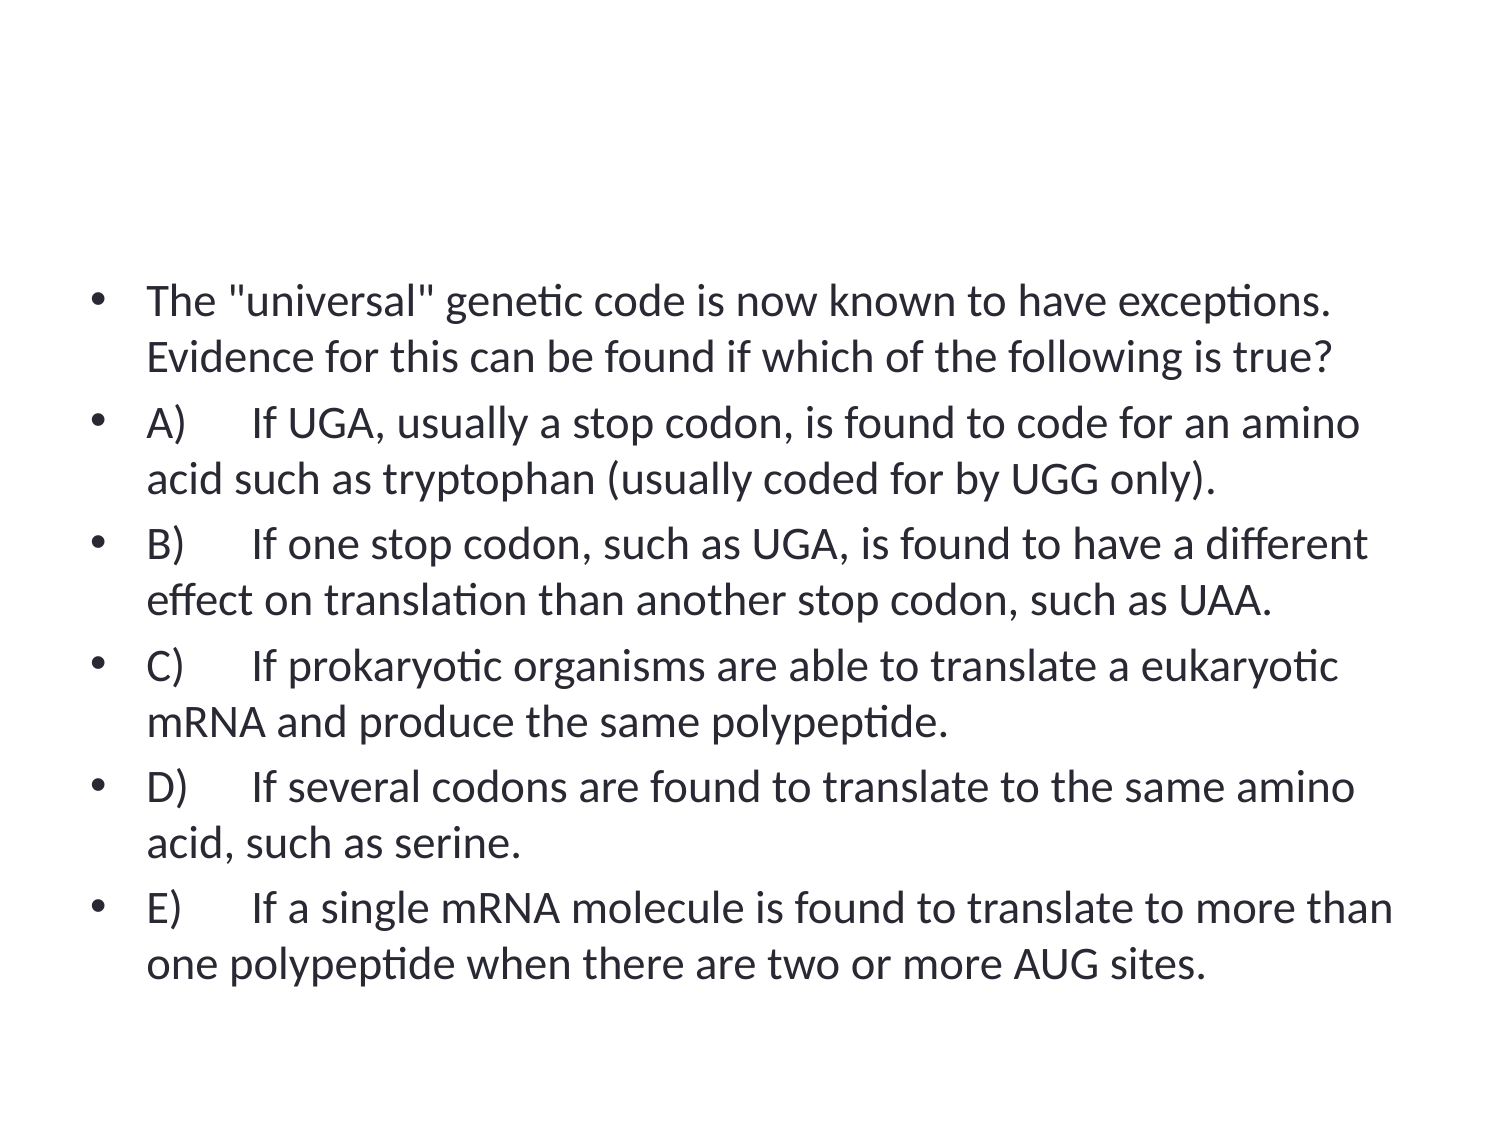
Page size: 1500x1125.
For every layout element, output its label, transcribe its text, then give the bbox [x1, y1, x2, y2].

list The "universal" genetic code is now known to have exceptions. Evidence for this can be found if which of the following is true? A) If UGA, usually a stop codon, is found to code for an amino acid such as tryptophan (usually coded for by UGG only). B) If one stop codon, such as UGA, is found to have a different effect on translation than another stop codon, such as UAA. C) If prokaryotic organisms are able to translate a eukaryotic mRNA and produce the same polypeptide. D) If several codons are found to translate to the same amino acid, such as serine. E) If a single mRNA molecule is found to translate to more than one polypeptide when there are two or more AUG sites. [75, 262, 1425, 1005]
